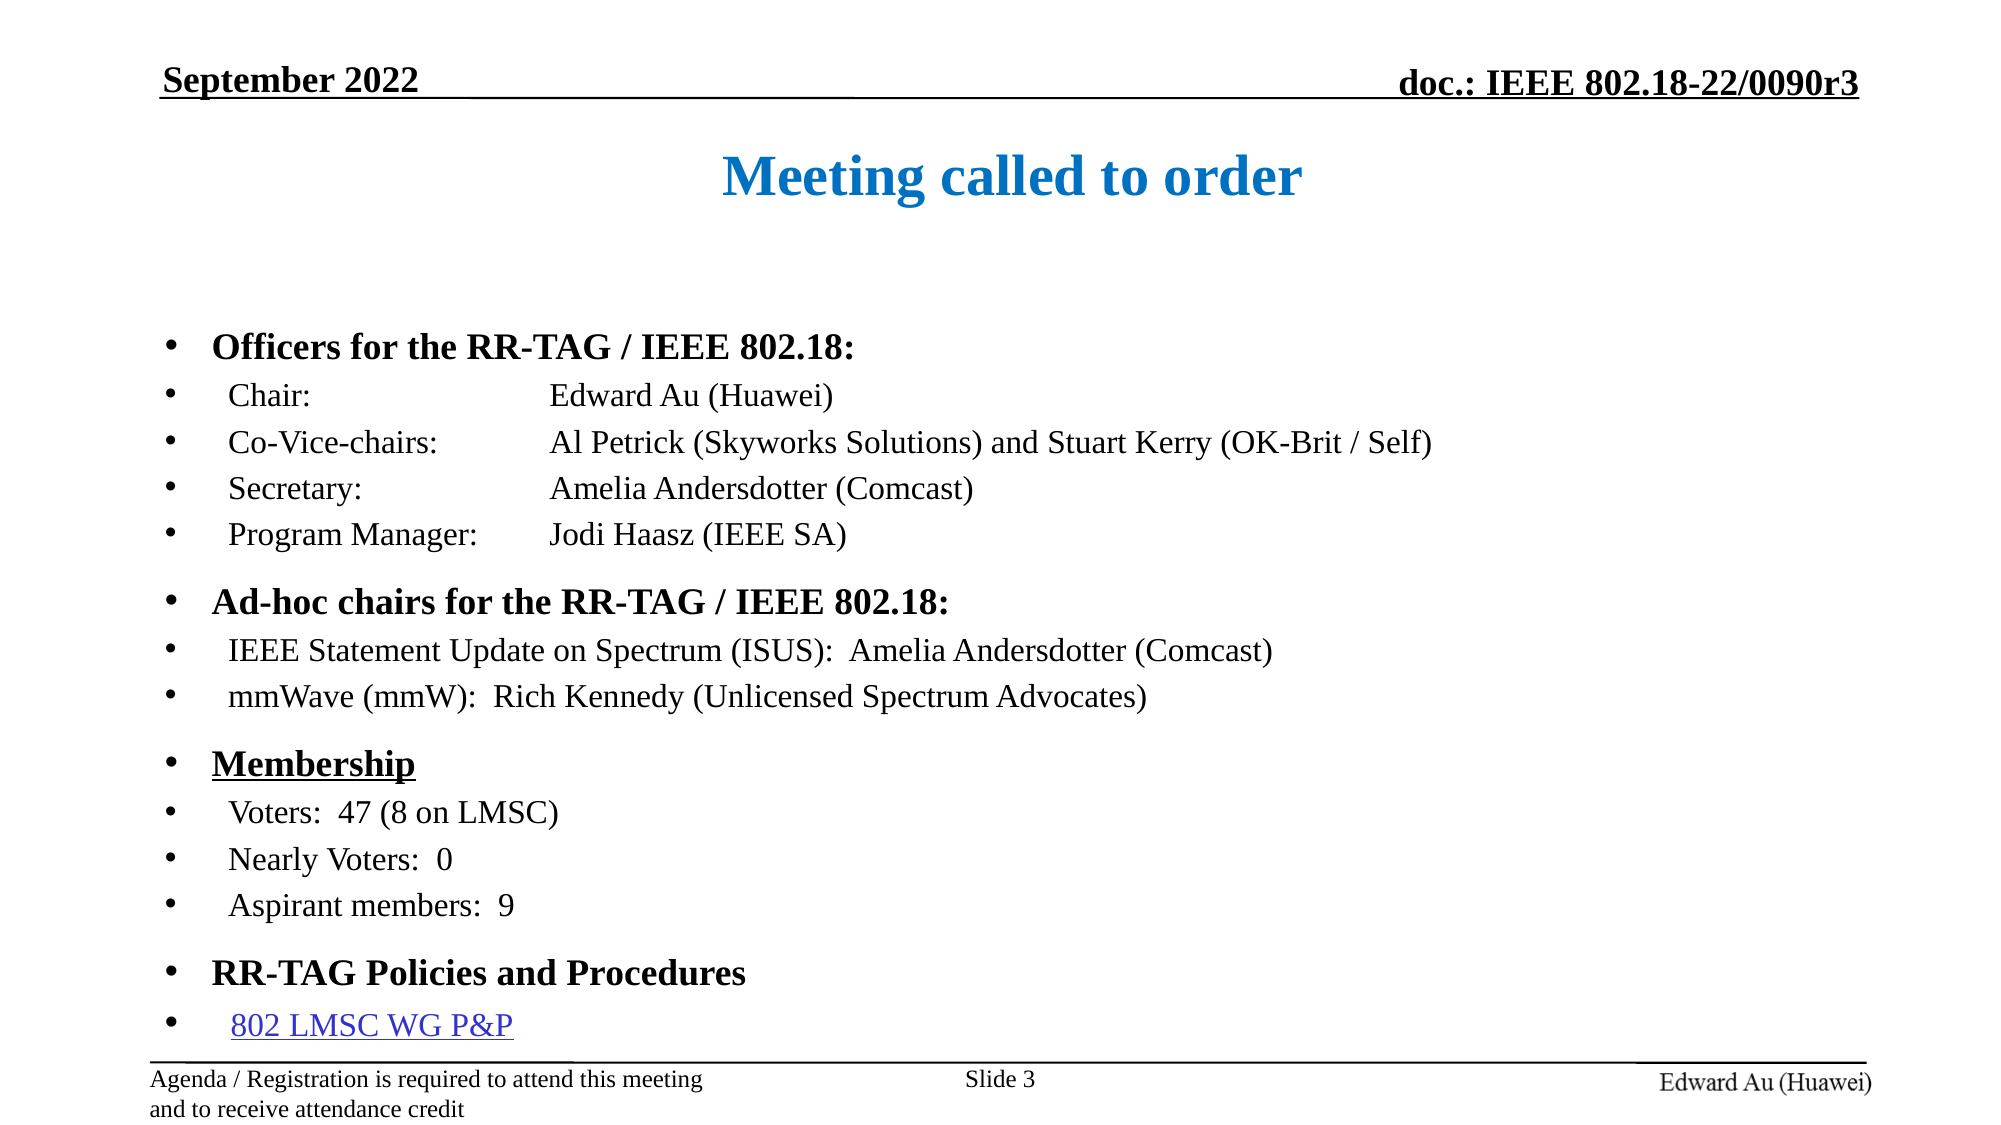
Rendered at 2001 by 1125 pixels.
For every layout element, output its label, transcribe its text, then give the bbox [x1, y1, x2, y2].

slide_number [162, 54, 526, 99]
slide_number Slide 3 [925, 1061, 1076, 1123]
title Meeting called to order [162, 99, 1864, 246]
text_box Officers for the RR-TAG / IEEE 802.18: Chair: Edward Au (Huawei) Co-Vice-chairs: Al Petrick (Skyworks Solutions) and Stuart Kerry (OK-Brit / Self) Secretary: Amelia Andersdotter (Comcast) Program Manager: Jodi Haasz (IEEE SA) Ad-hoc chairs for the RR-TAG / IEEE 802.18: IEEE Statement Update on Spectrum (ISUS): Amelia Andersdotter (Comcast) mmWave (mmW): Rich Kennedy (Unlicensed Spectrum Advocates) Membership Voters: 47 (8 on LMSC) Nearly Voters: 0 Aspirant members: 9 RR-TAG Policies and Procedures 802 LMSC WG P&P [149, 275, 1875, 1040]
picture [1174, 1058, 1887, 1113]
